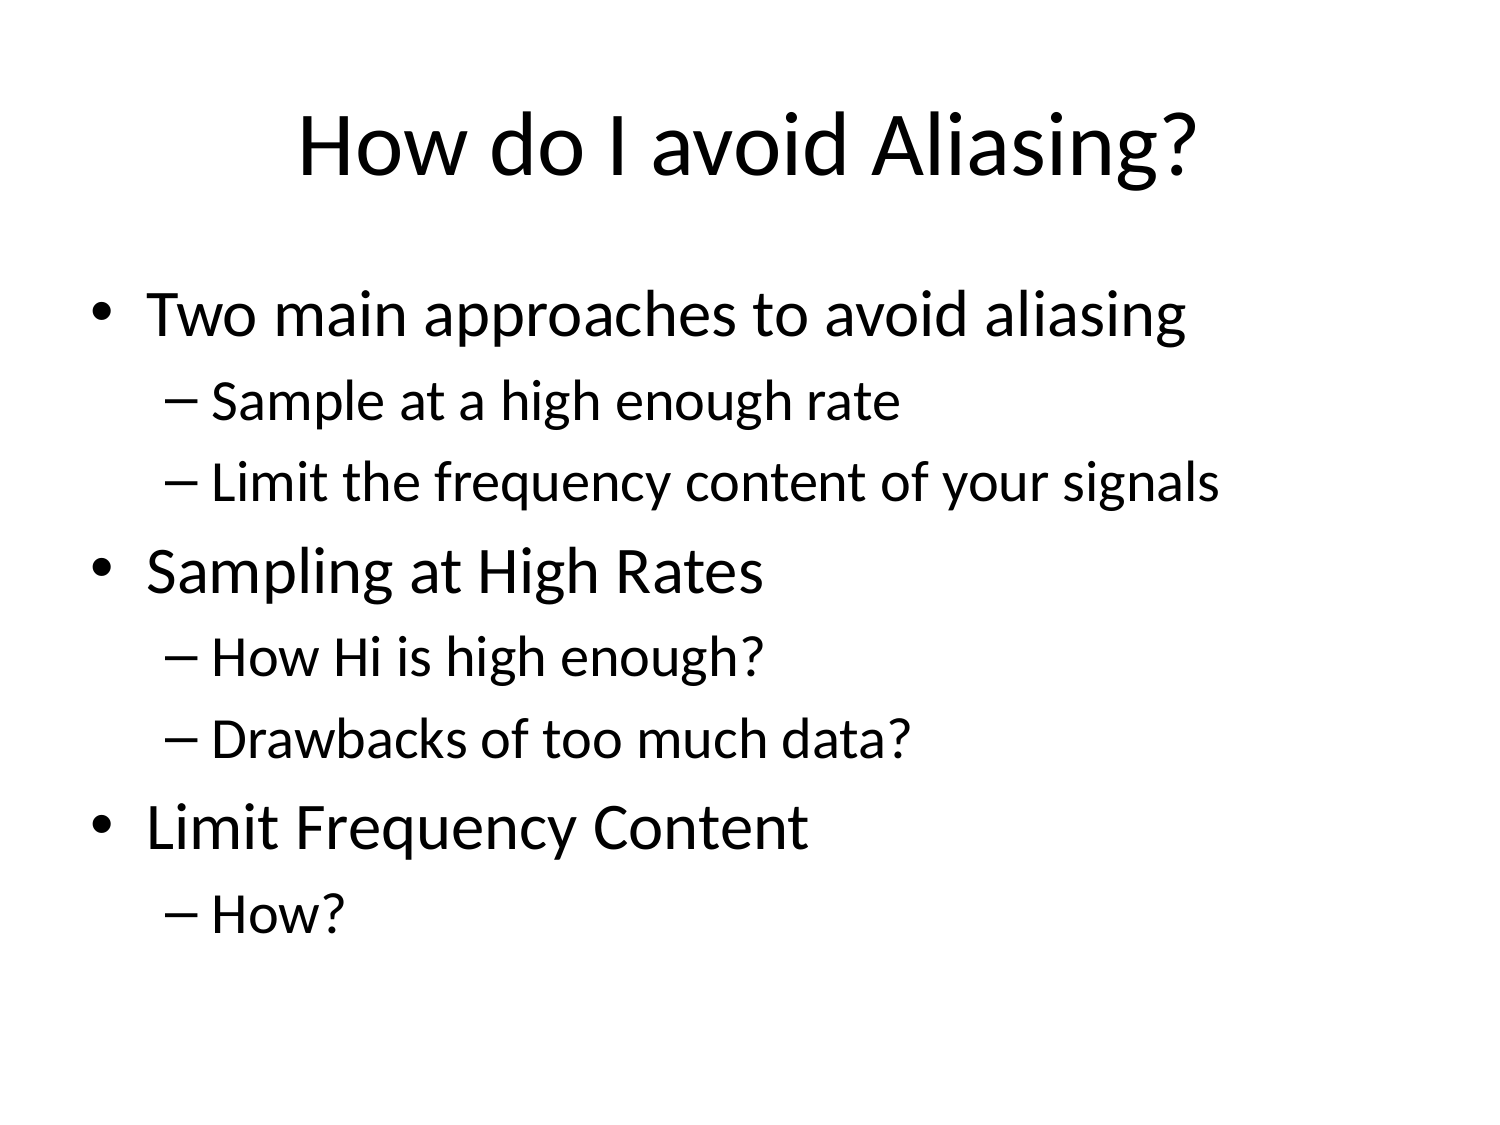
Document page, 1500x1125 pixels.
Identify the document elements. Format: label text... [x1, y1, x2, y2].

title How do I avoid Aliasing? [75, 45, 1425, 233]
list Two main approaches to avoid aliasing Sample at a high enough rate Limit the frequency content of your signals Sampling at High Rates How Hi is high enough? Drawbacks of too much data? Limit Frequency Content How? [75, 262, 1425, 1005]
